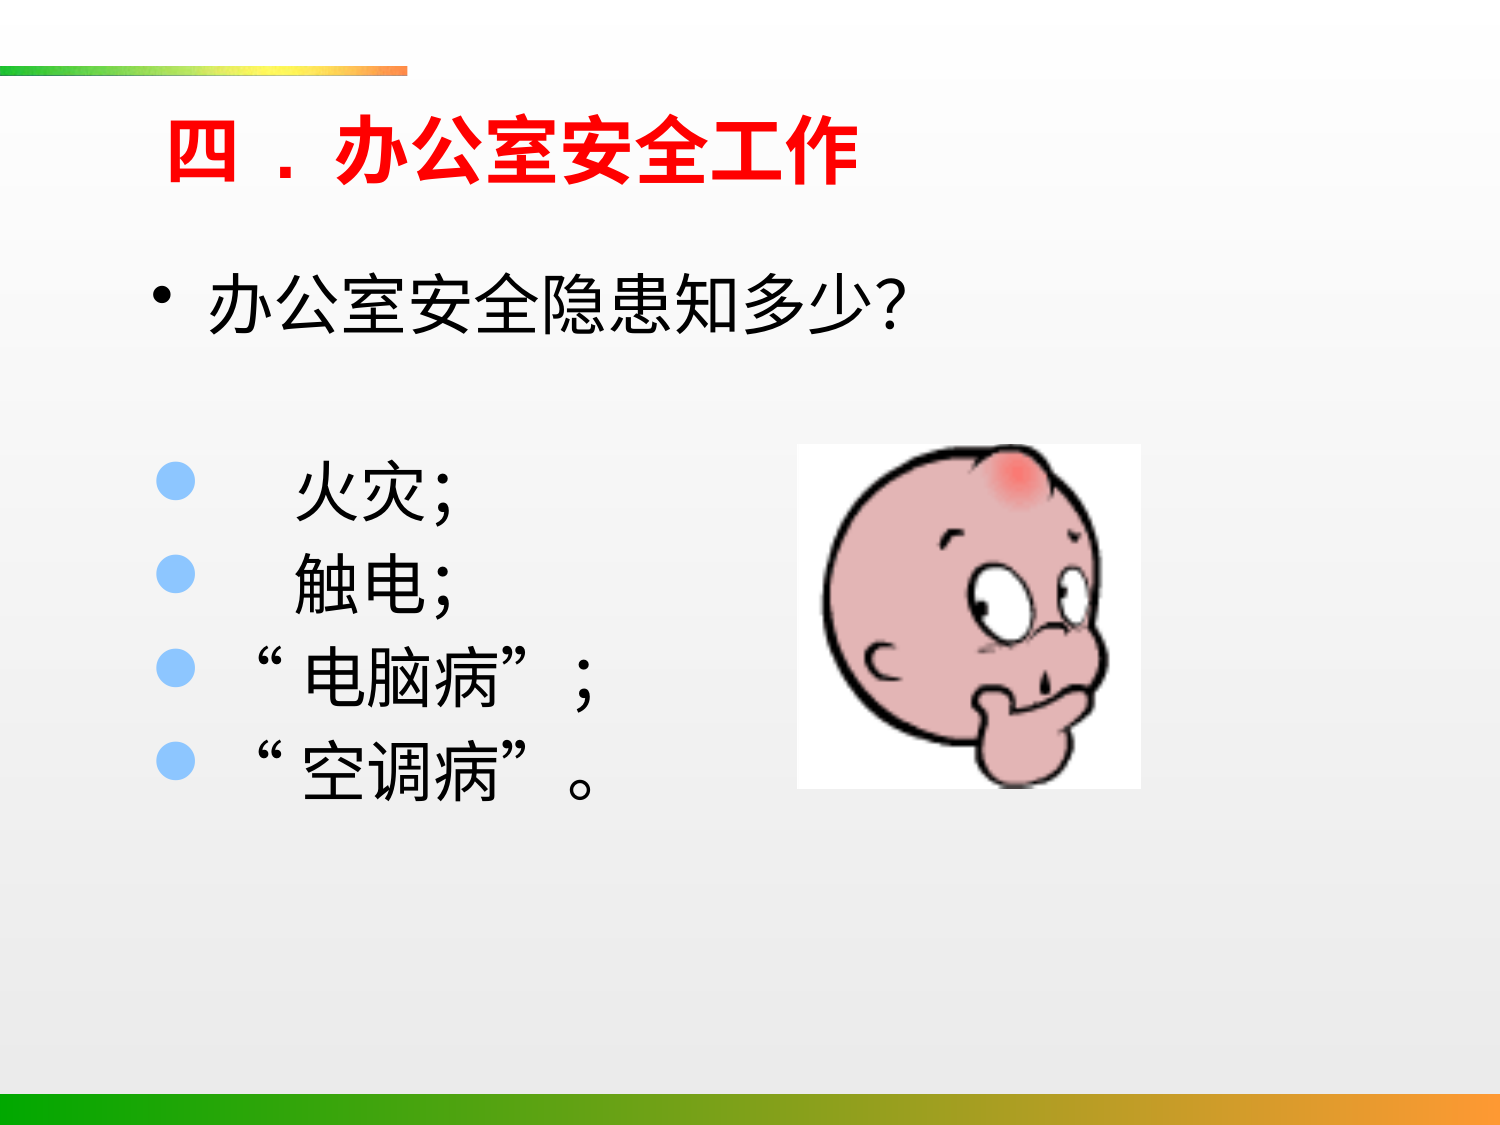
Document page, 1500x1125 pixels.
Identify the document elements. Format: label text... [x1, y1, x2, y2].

list 办公室安全隐患知多少？ 火灾； 触电； “电脑病”； “空调病”。 [135, 255, 1378, 946]
picture [796, 444, 1142, 789]
title 四 . 办公室安全工作 [149, 54, 1306, 243]
picture [0, 66, 149, 76]
